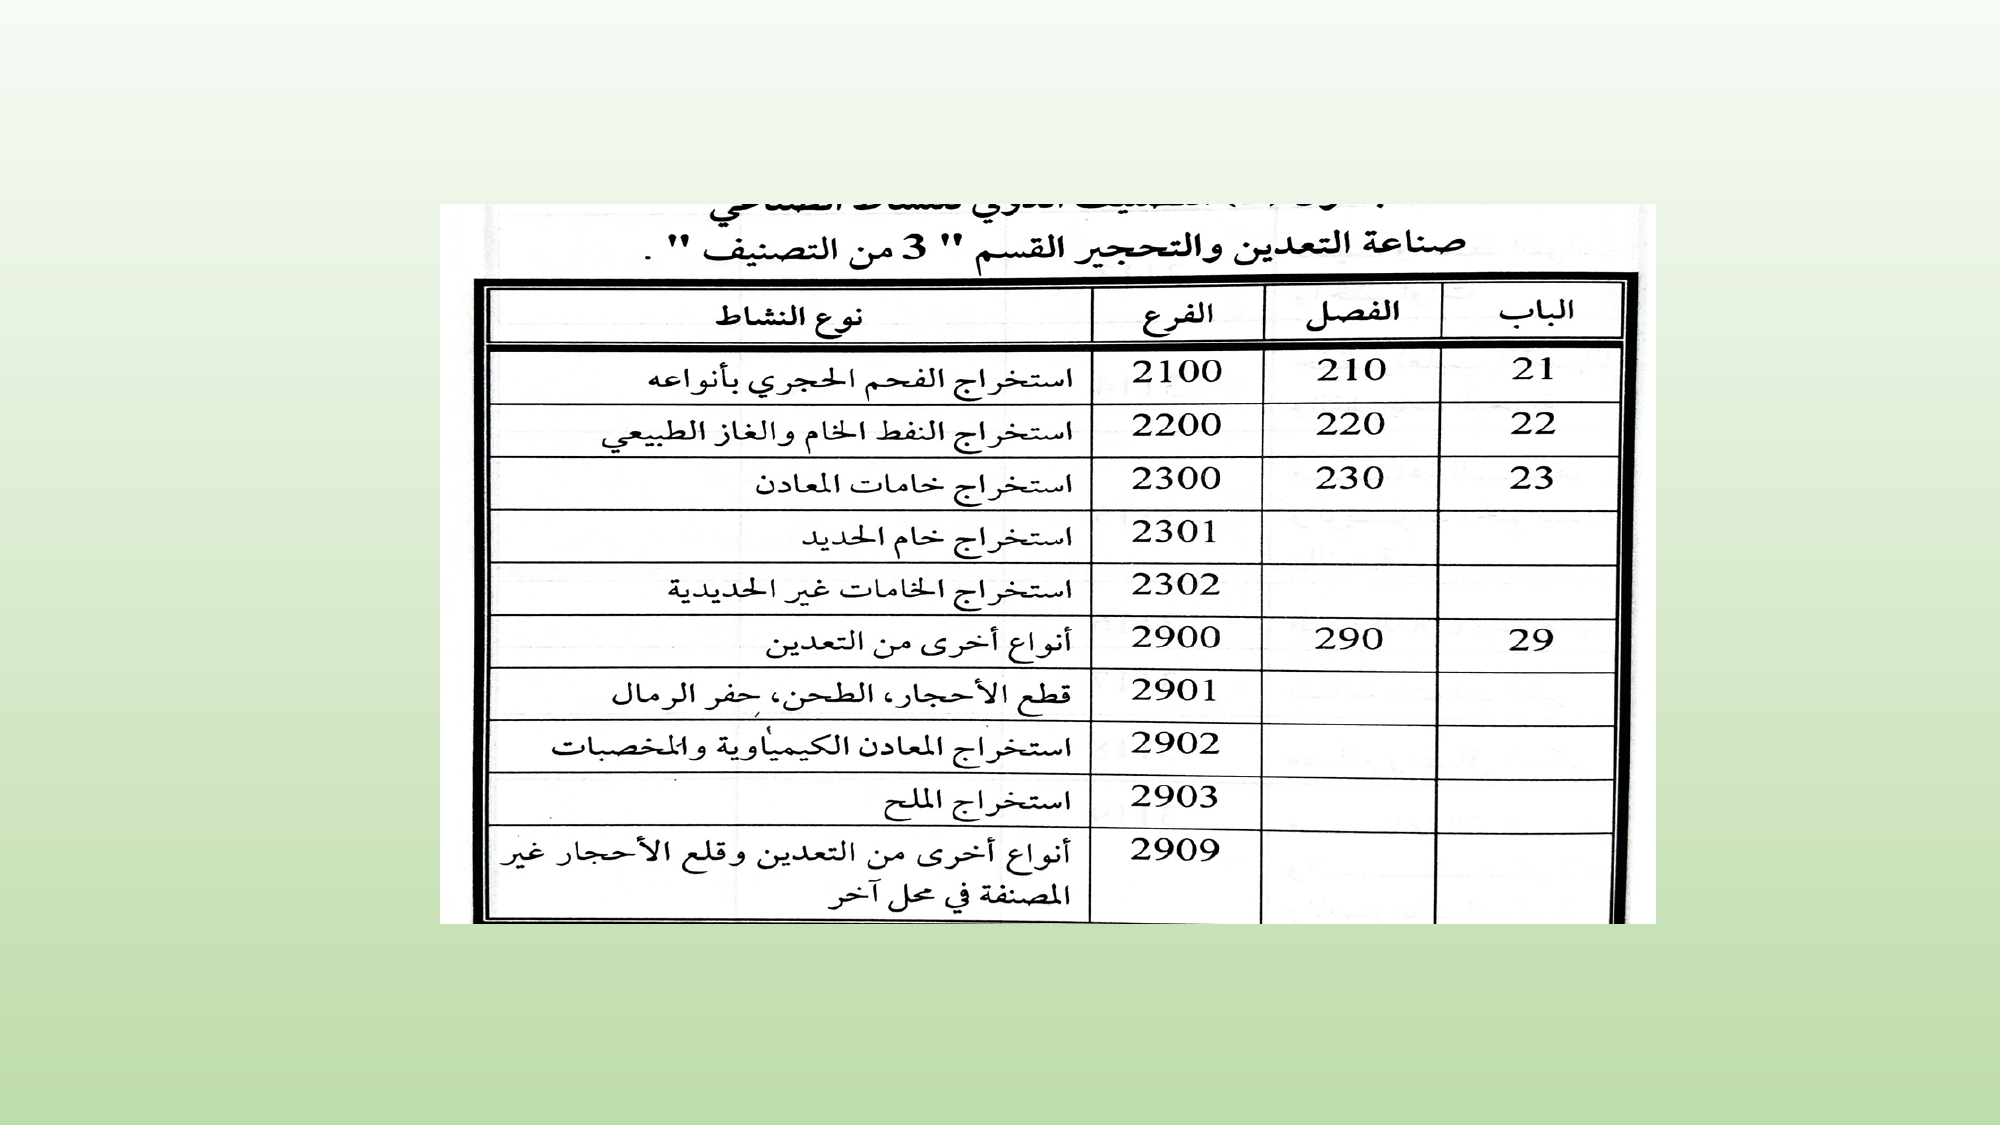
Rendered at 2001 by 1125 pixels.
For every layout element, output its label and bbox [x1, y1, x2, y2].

list [440, 204, 1656, 924]
